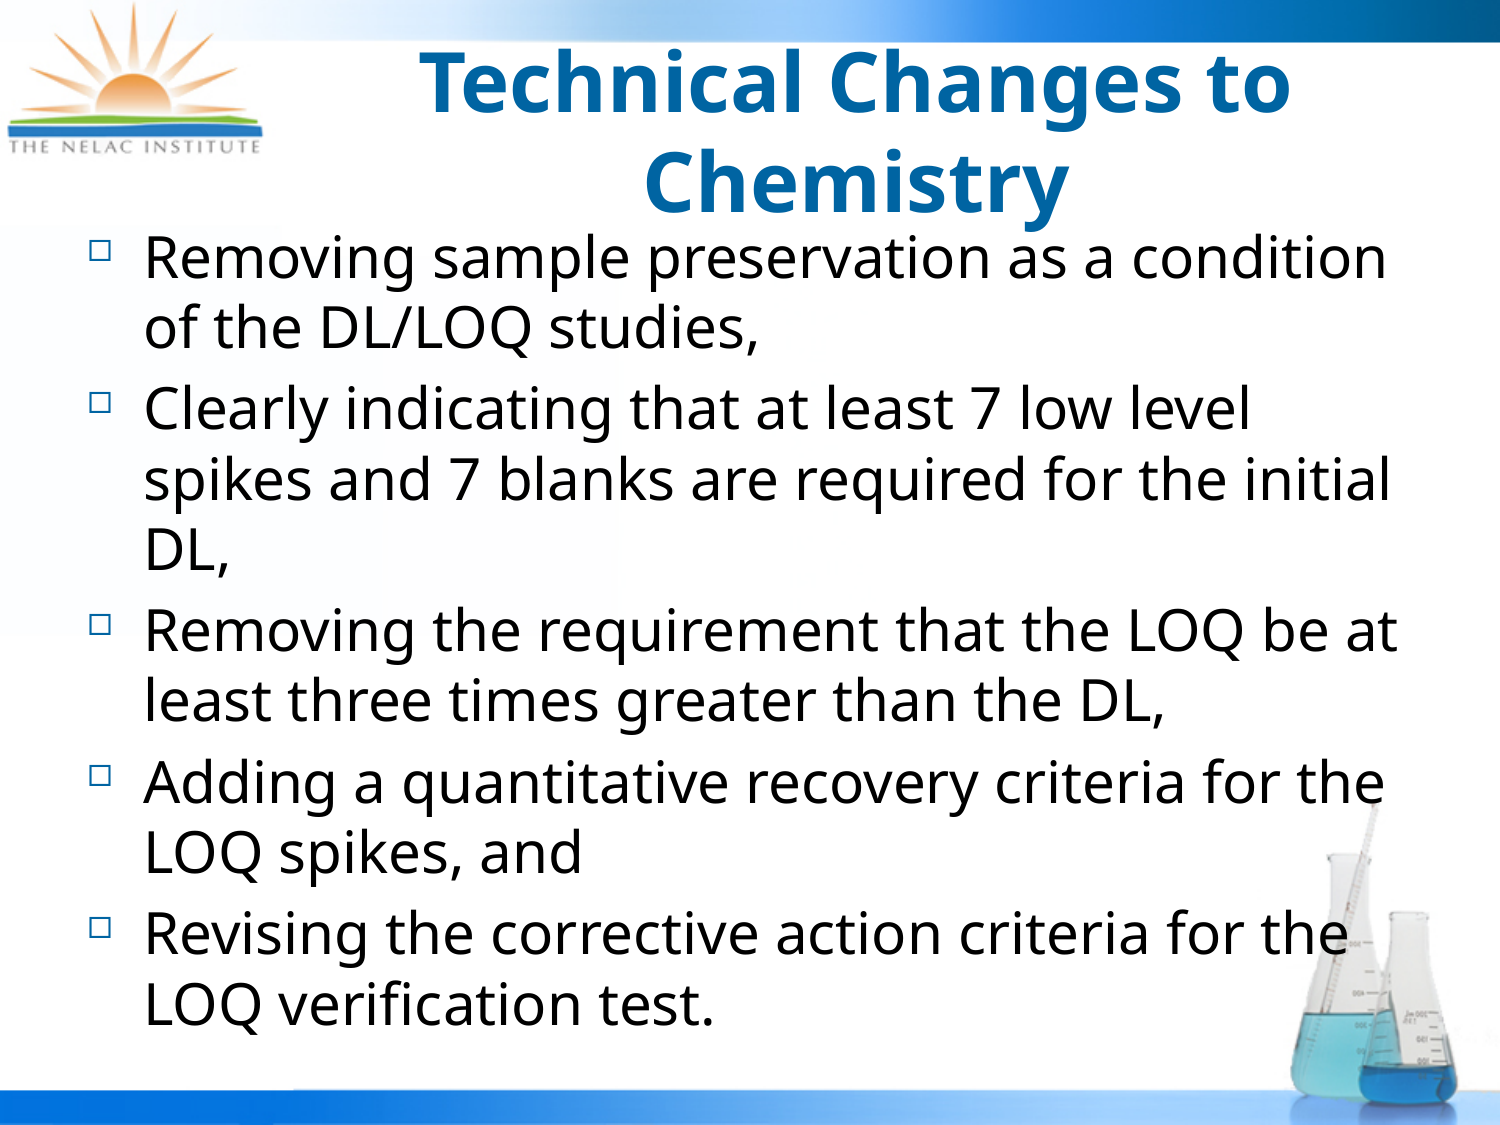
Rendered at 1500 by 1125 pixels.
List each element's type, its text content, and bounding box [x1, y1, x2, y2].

picture [0, 0, 1500, 1125]
title Technical Changes to Chemistry [287, 44, 1426, 213]
list Removing sample preservation as a condition of the DL/LOQ studies, Clearly indicating that at least 7 low level spikes and 7 blanks are required for the initial DL, Removing the requirement that the LOQ be at least three times greater than the DL, Adding a quantitative recovery criteria for the LOQ spikes, and Revising the corrective action criteria for the LOQ verification test. [71, 212, 1423, 1013]
